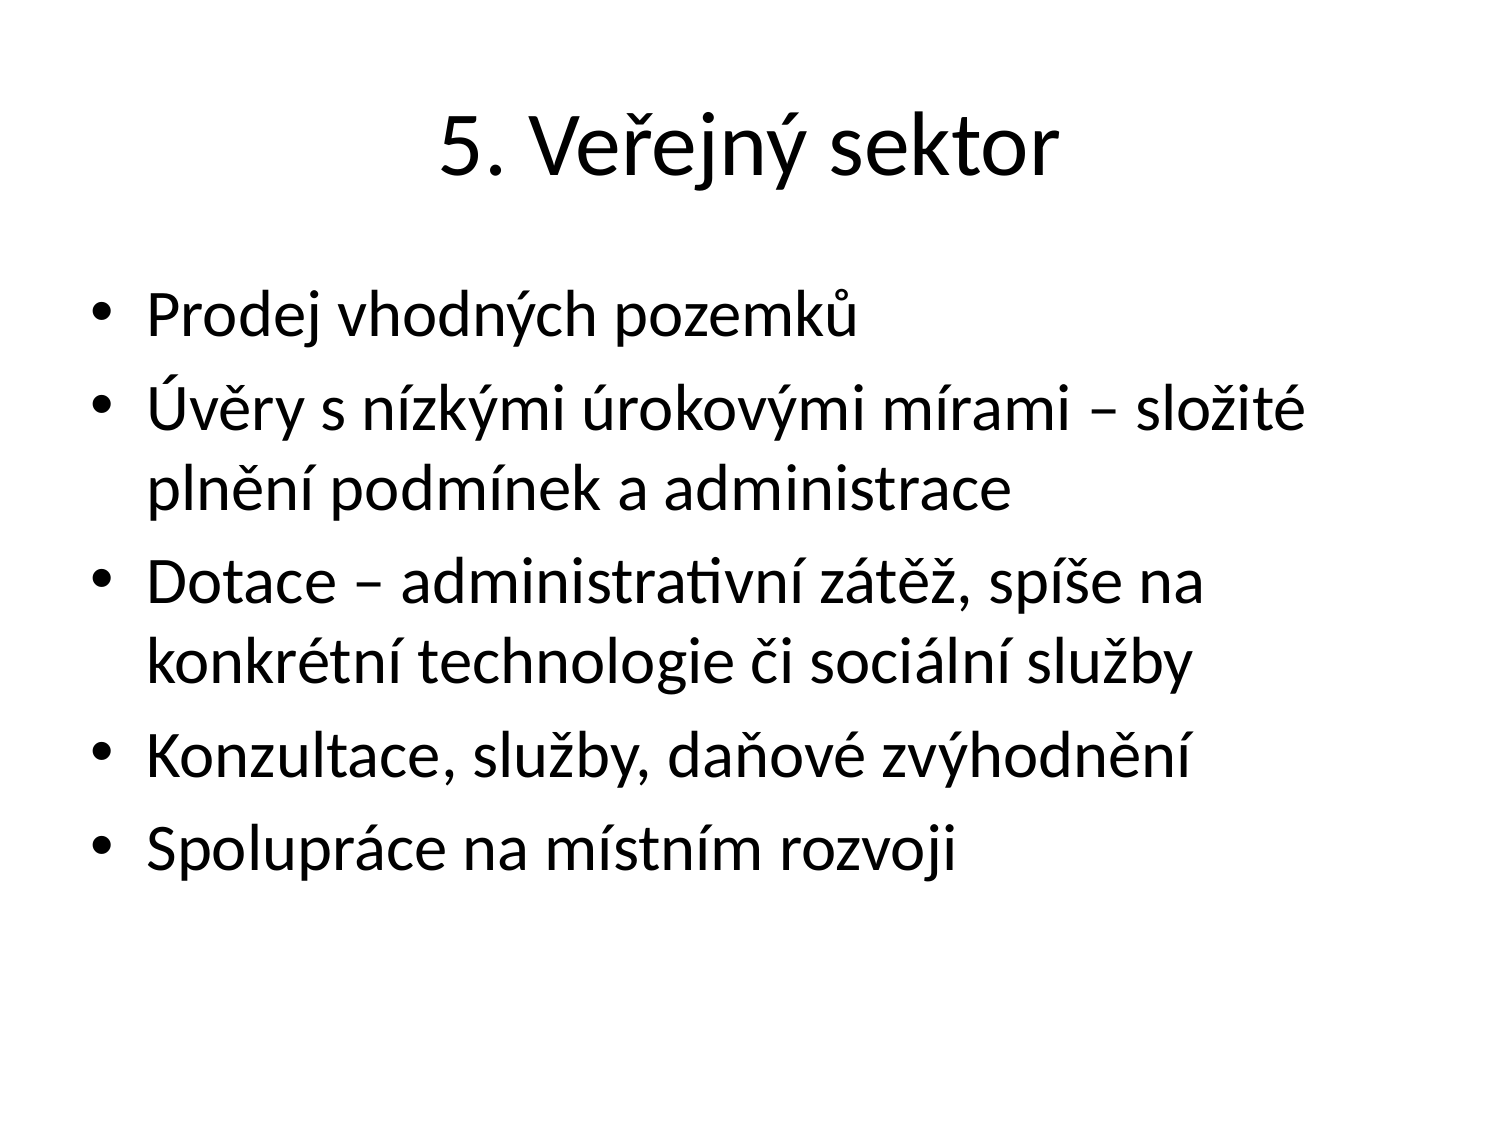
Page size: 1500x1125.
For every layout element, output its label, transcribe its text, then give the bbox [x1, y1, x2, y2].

title 5. Veřejný sektor [75, 45, 1425, 233]
list Prodej vhodných pozemků Úvěry s nízkými úrokovými mírami – složité plnění podmínek a administrace Dotace – administrativní zátěž, spíše na konkrétní technologie či sociální služby Konzultace, služby, daňové zvýhodnění Spolupráce na místním rozvoji [75, 262, 1465, 1125]
